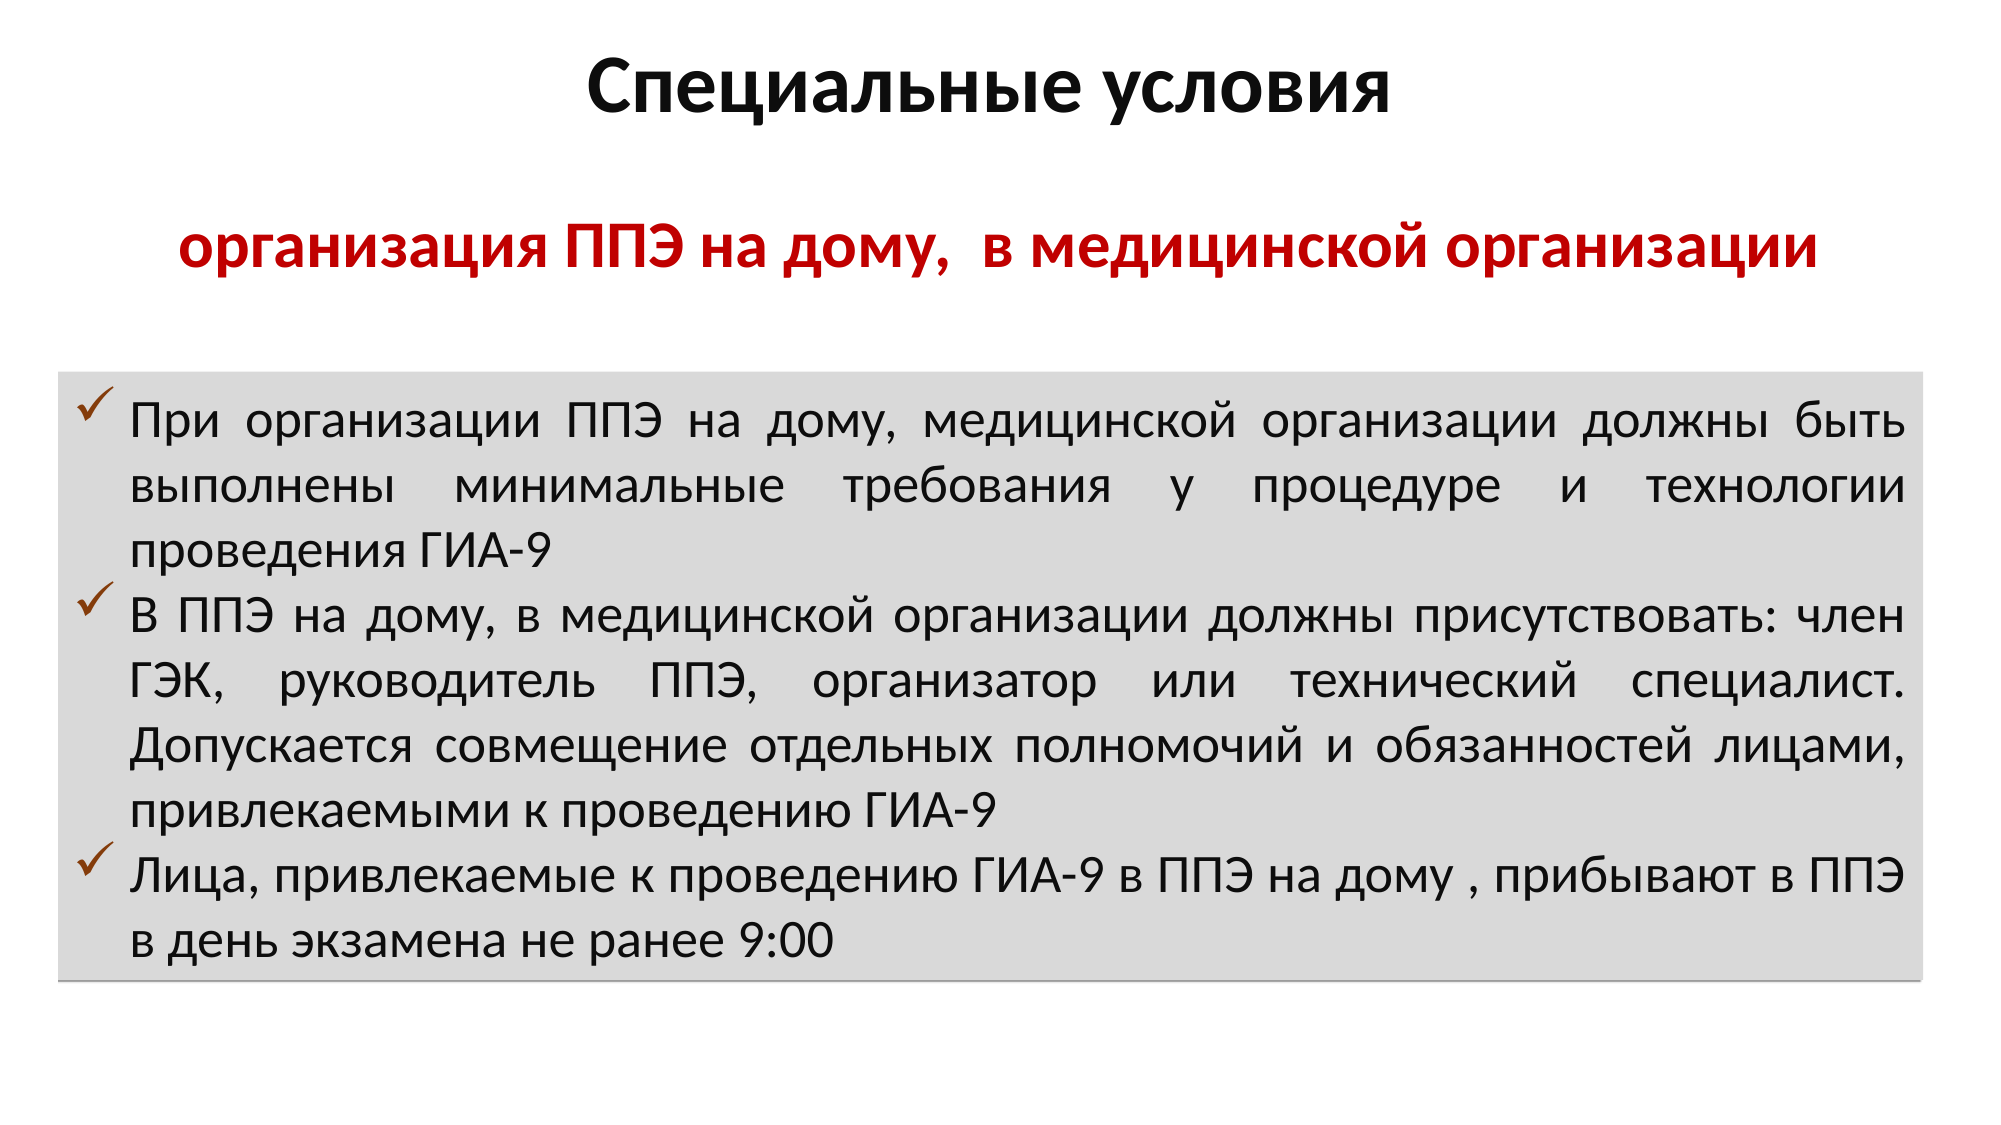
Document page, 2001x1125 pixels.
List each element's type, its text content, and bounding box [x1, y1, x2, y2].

text_box организация ППЭ на дому, в медицинской организации [67, 186, 1933, 297]
text_box При организации ППЭ на дому, медицинской организации должны быть выполнены минимальные требования у процедуре и технологии проведения ГИА-9 В ППЭ на дому, в медицинской организации должны присутствовать: член ГЭК, руководитель ППЭ, организатор или технический специалист. Допускается совмещение отдельных полномочий и обязанностей лицами, привлекаемыми к проведению ГИА-9 Лица, привлекаемые к проведению ГИА-9 в ППЭ на дому , прибывают в ППЭ в день экзамена не ранее 9:00 [58, 371, 1924, 980]
text_box Специальные условия [18, 0, 1964, 158]
